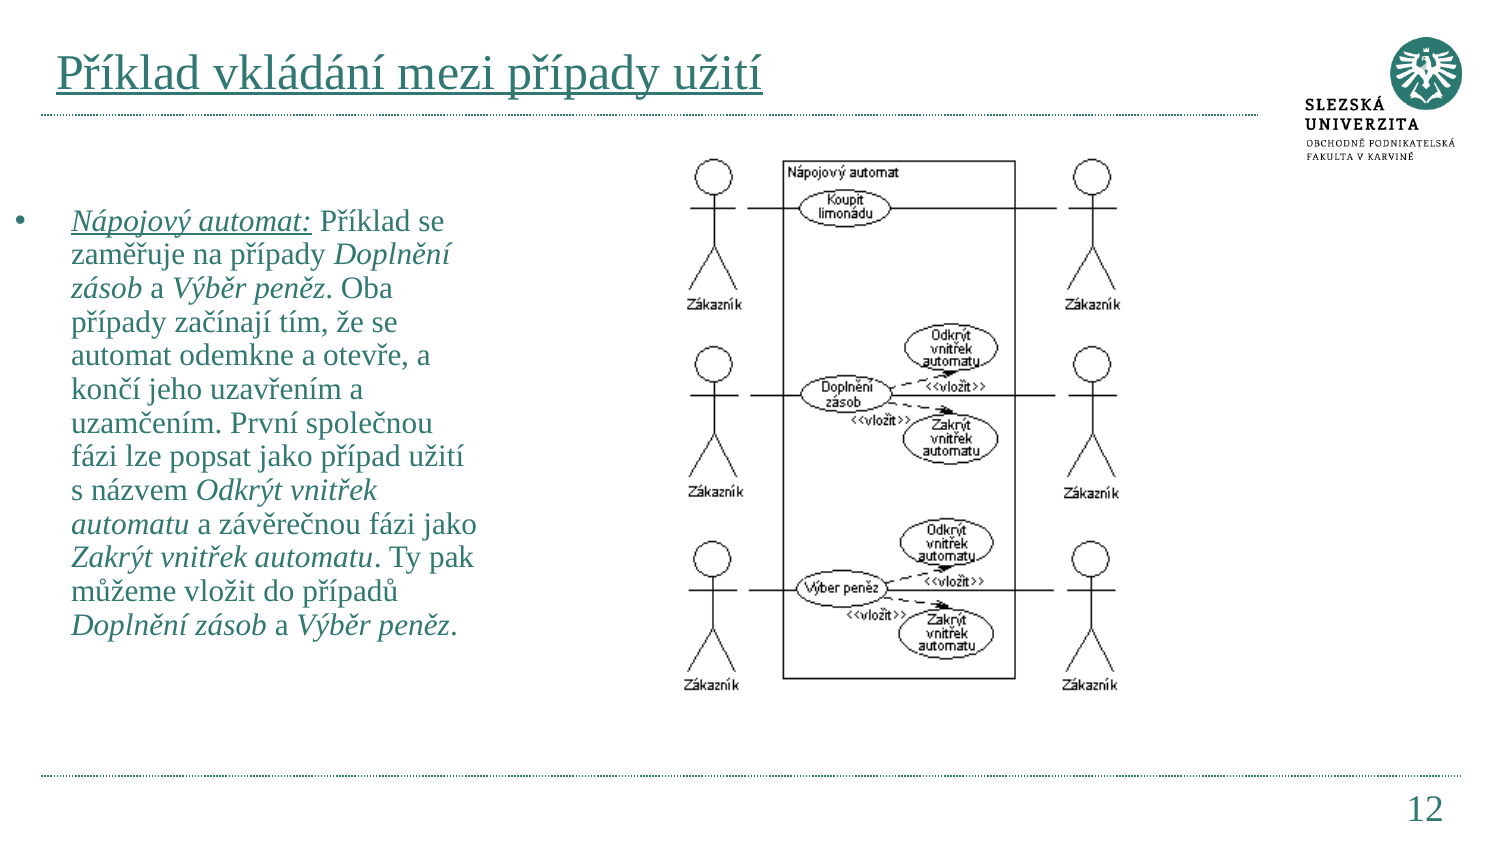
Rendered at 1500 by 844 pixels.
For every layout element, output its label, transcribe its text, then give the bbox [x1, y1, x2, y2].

slide_number 12 [1281, 776, 1459, 822]
title Příklad vkládání mezi případy užití [41, 32, 786, 116]
list Nápojový automat: Příklad se zaměřuje na případy Doplnění zásob a Výběr peněz. Oba případy začínají tím, že se automat odemkne a otevře, a končí jeho uzavřením a uzamčením. První společnou fázi lze popsat jako případ užití s názvem Odkrýt vnitřek automatu a závěrečnou fázi jako Zakrýt vnitřek automatu. Ty pak můžeme vložit do případů Doplnění zásob a Výběr peněz. [0, 196, 497, 754]
picture [1305, 37, 1462, 160]
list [666, 149, 1148, 708]
